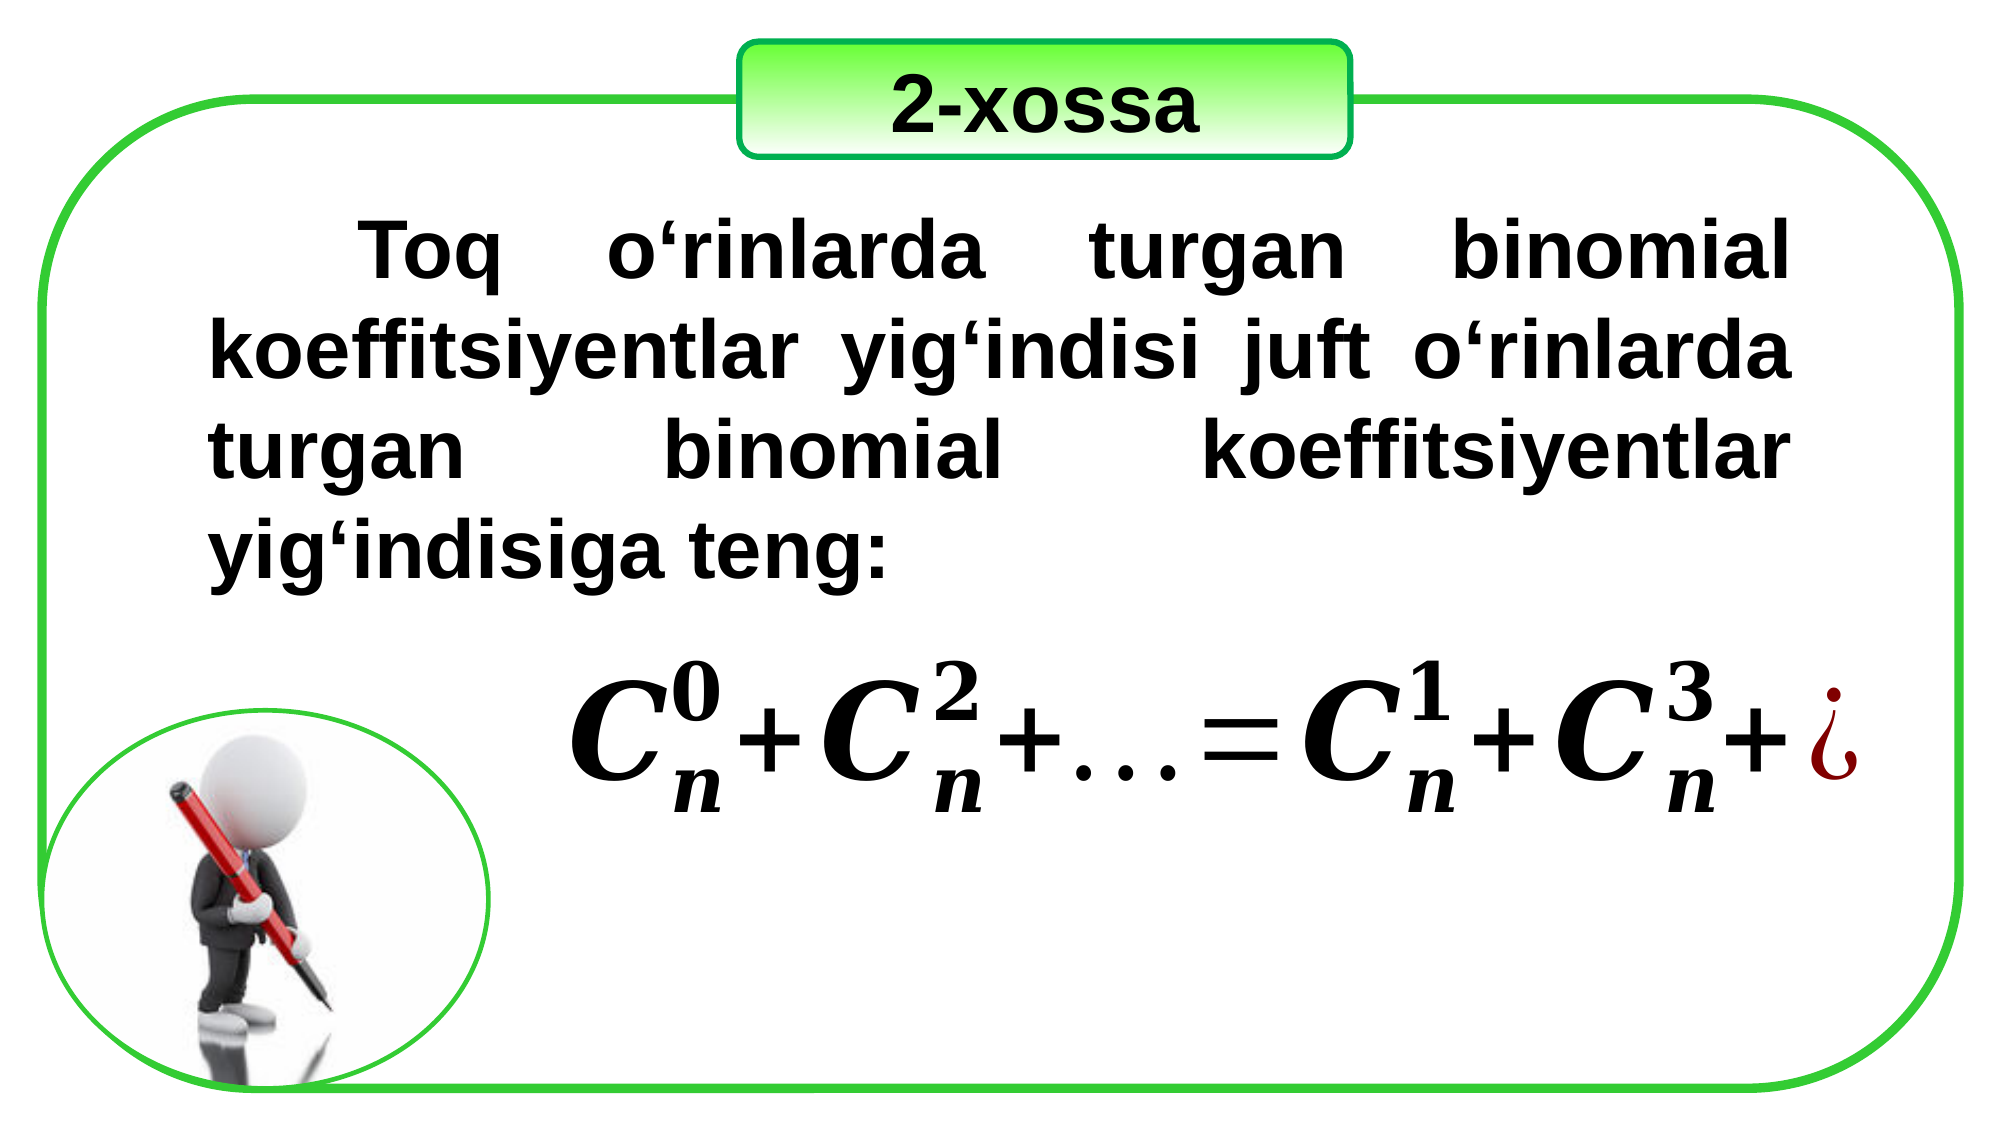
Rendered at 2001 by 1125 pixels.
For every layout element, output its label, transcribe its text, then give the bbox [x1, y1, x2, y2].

text_box [40, 98, 1961, 1090]
text_box 2-xossa [738, 40, 1352, 158]
picture [41, 710, 489, 1089]
text_box Toq o‘rinlarda turgan binomial koeffitsiyentlar yig‘indisi juft o‘rinlarda turgan binomial koeffitsiyentlar yig‘indisiga teng: [192, 187, 1809, 603]
